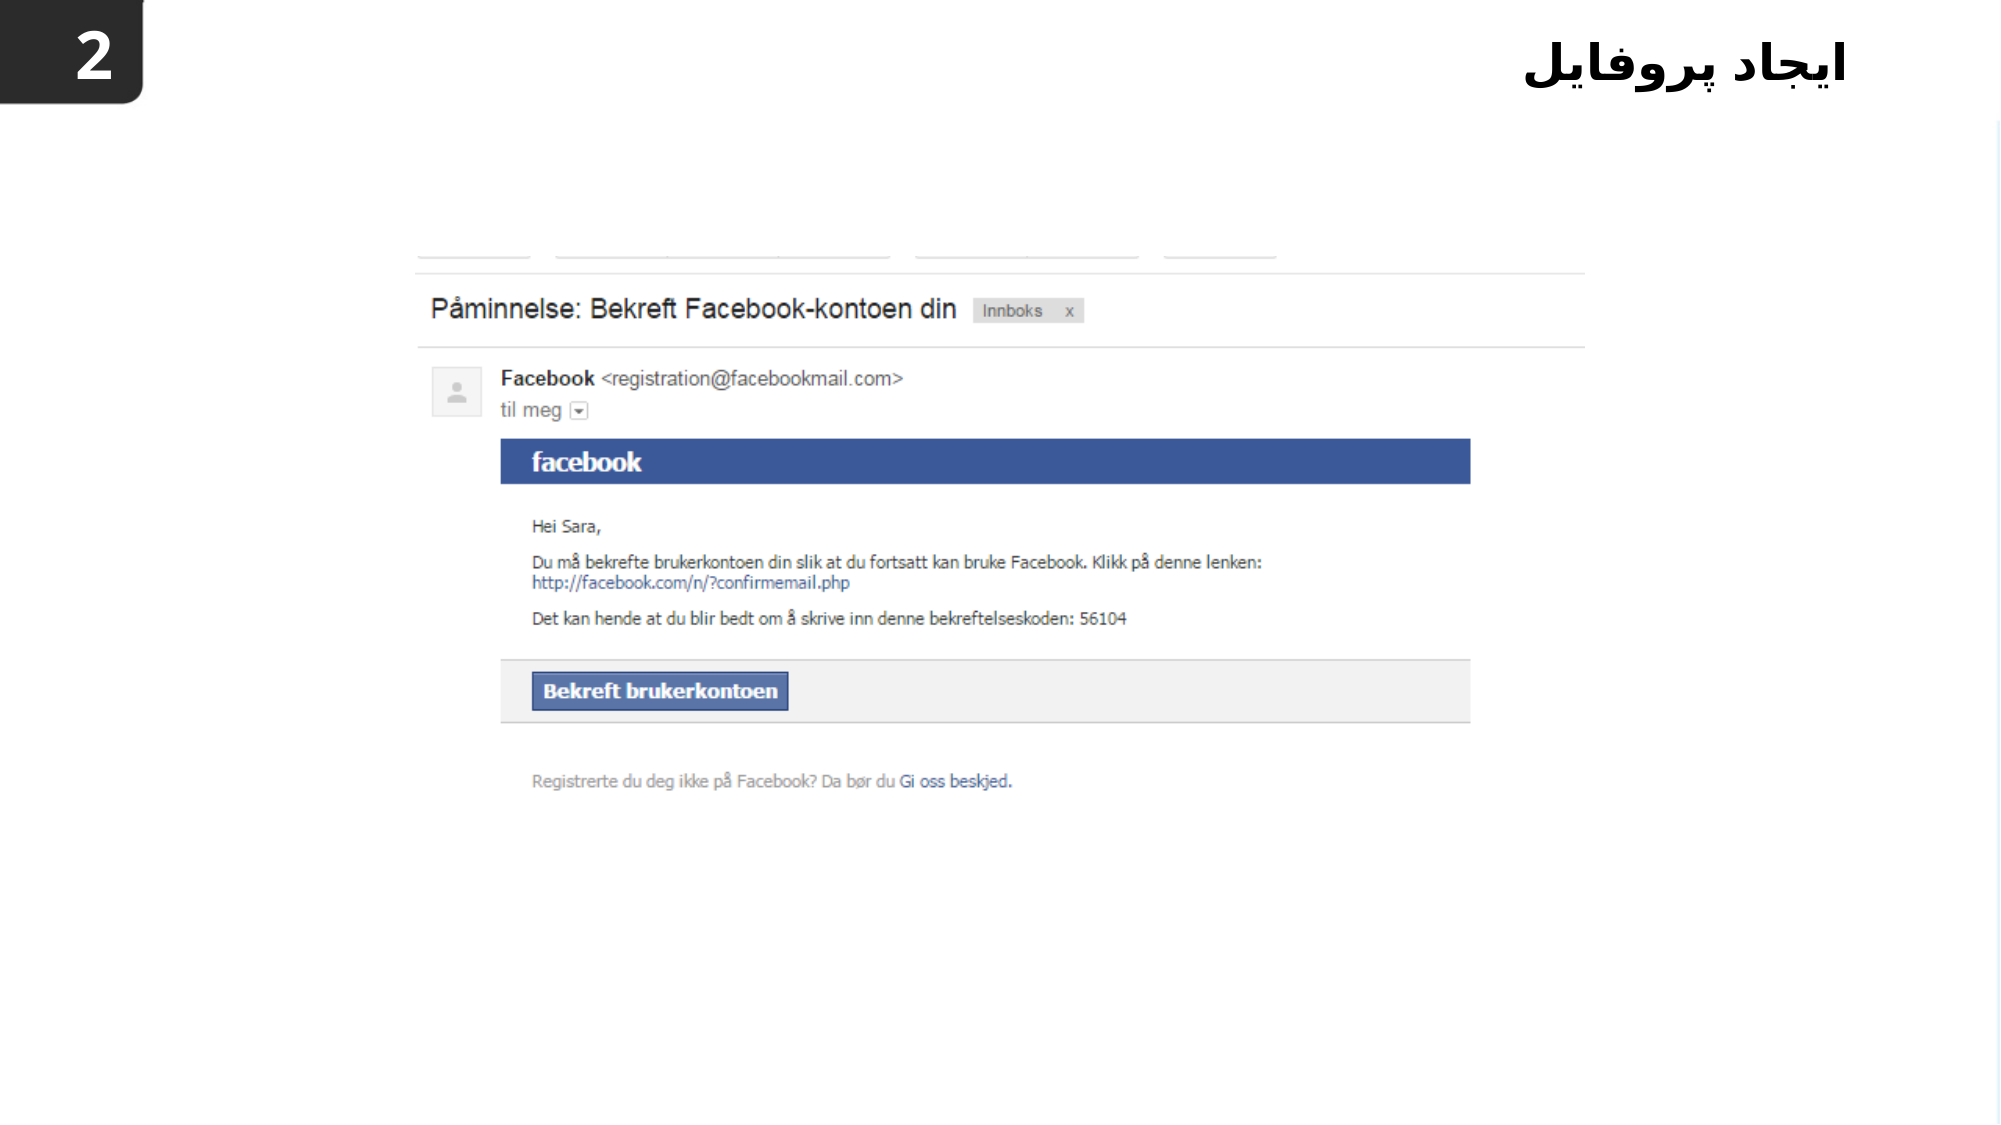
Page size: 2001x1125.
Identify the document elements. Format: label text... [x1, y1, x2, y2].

picture [0, 0, 2000, 1124]
title ایجاد پروفایل [188, 34, 1864, 95]
text_box 2 [60, 20, 188, 95]
